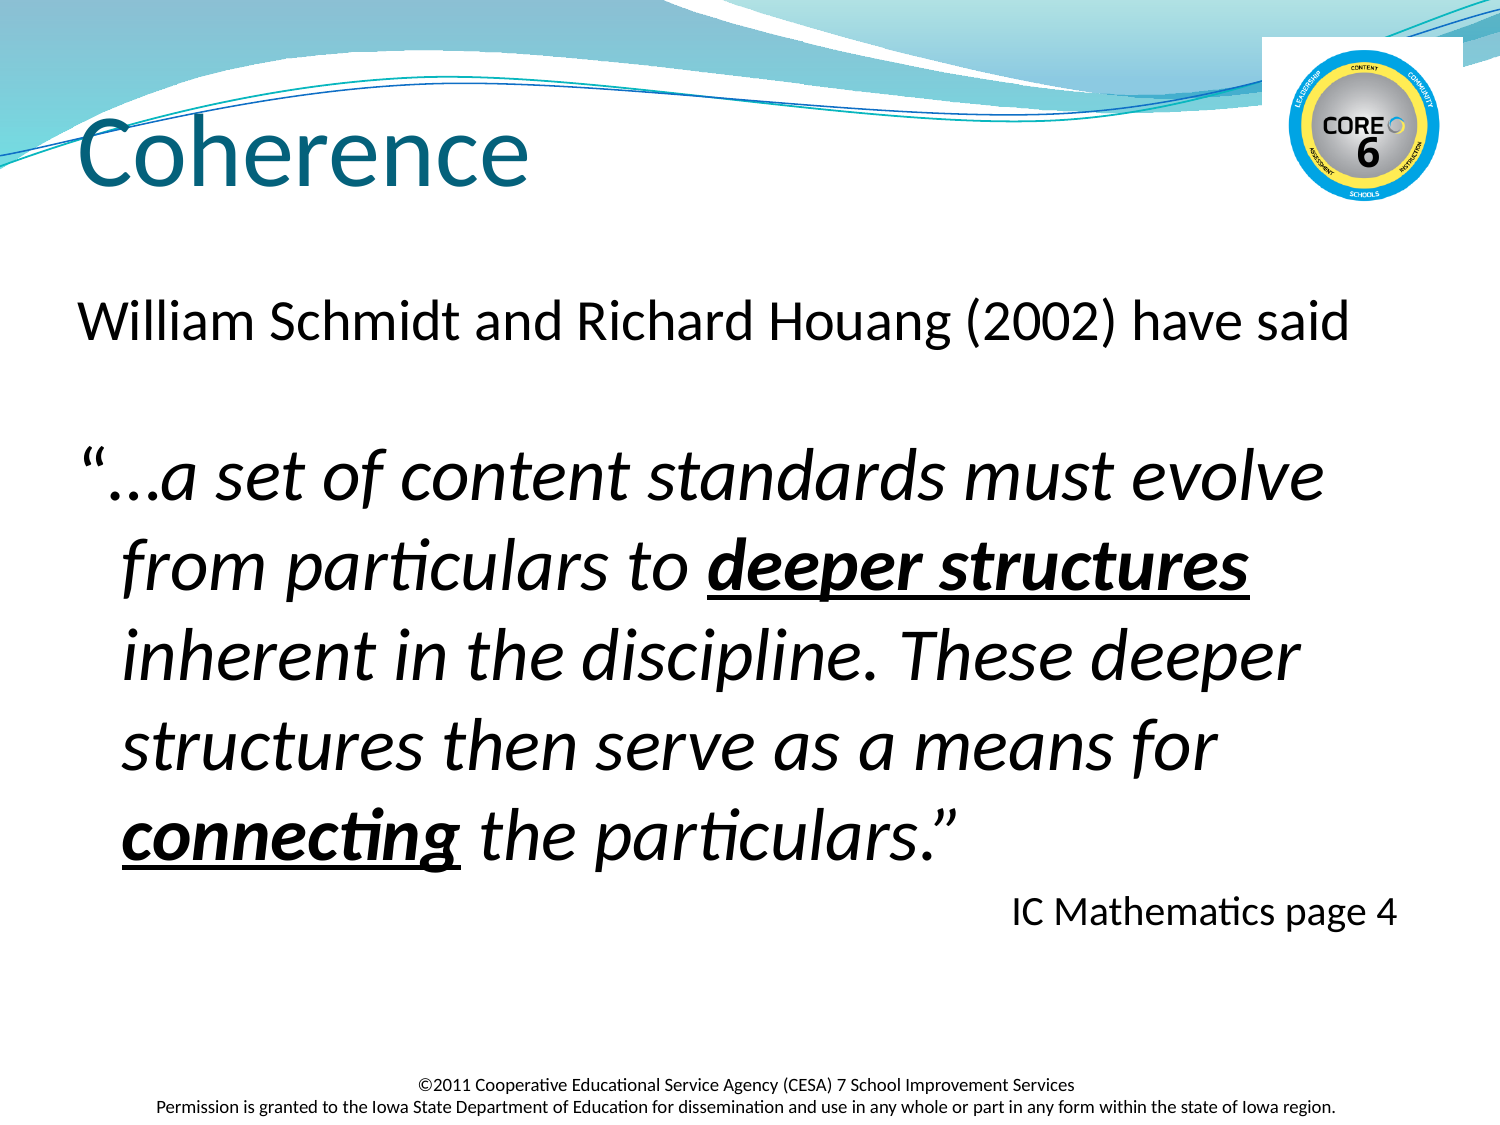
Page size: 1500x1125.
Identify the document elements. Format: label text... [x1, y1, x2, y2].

text_box ©2011 Cooperative Educational Service Agency (CESA) 7 School Improvement Services Permission is granted to the Iowa State Department of Education for dissemination and use in any whole or part in any form within the state of Iowa region. [0, 1065, 1492, 1125]
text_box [1262, 37, 1463, 210]
text_box Coherence [62, 75, 613, 235]
text_box William Schmidt and Richard Houang (2002) have said “…a set of content standards must evolve from particulars to deeper structures inherent in the discipline. These deeper structures then serve as a means for connecting the particulars.” IC Mathematics page 4 [62, 275, 1413, 996]
